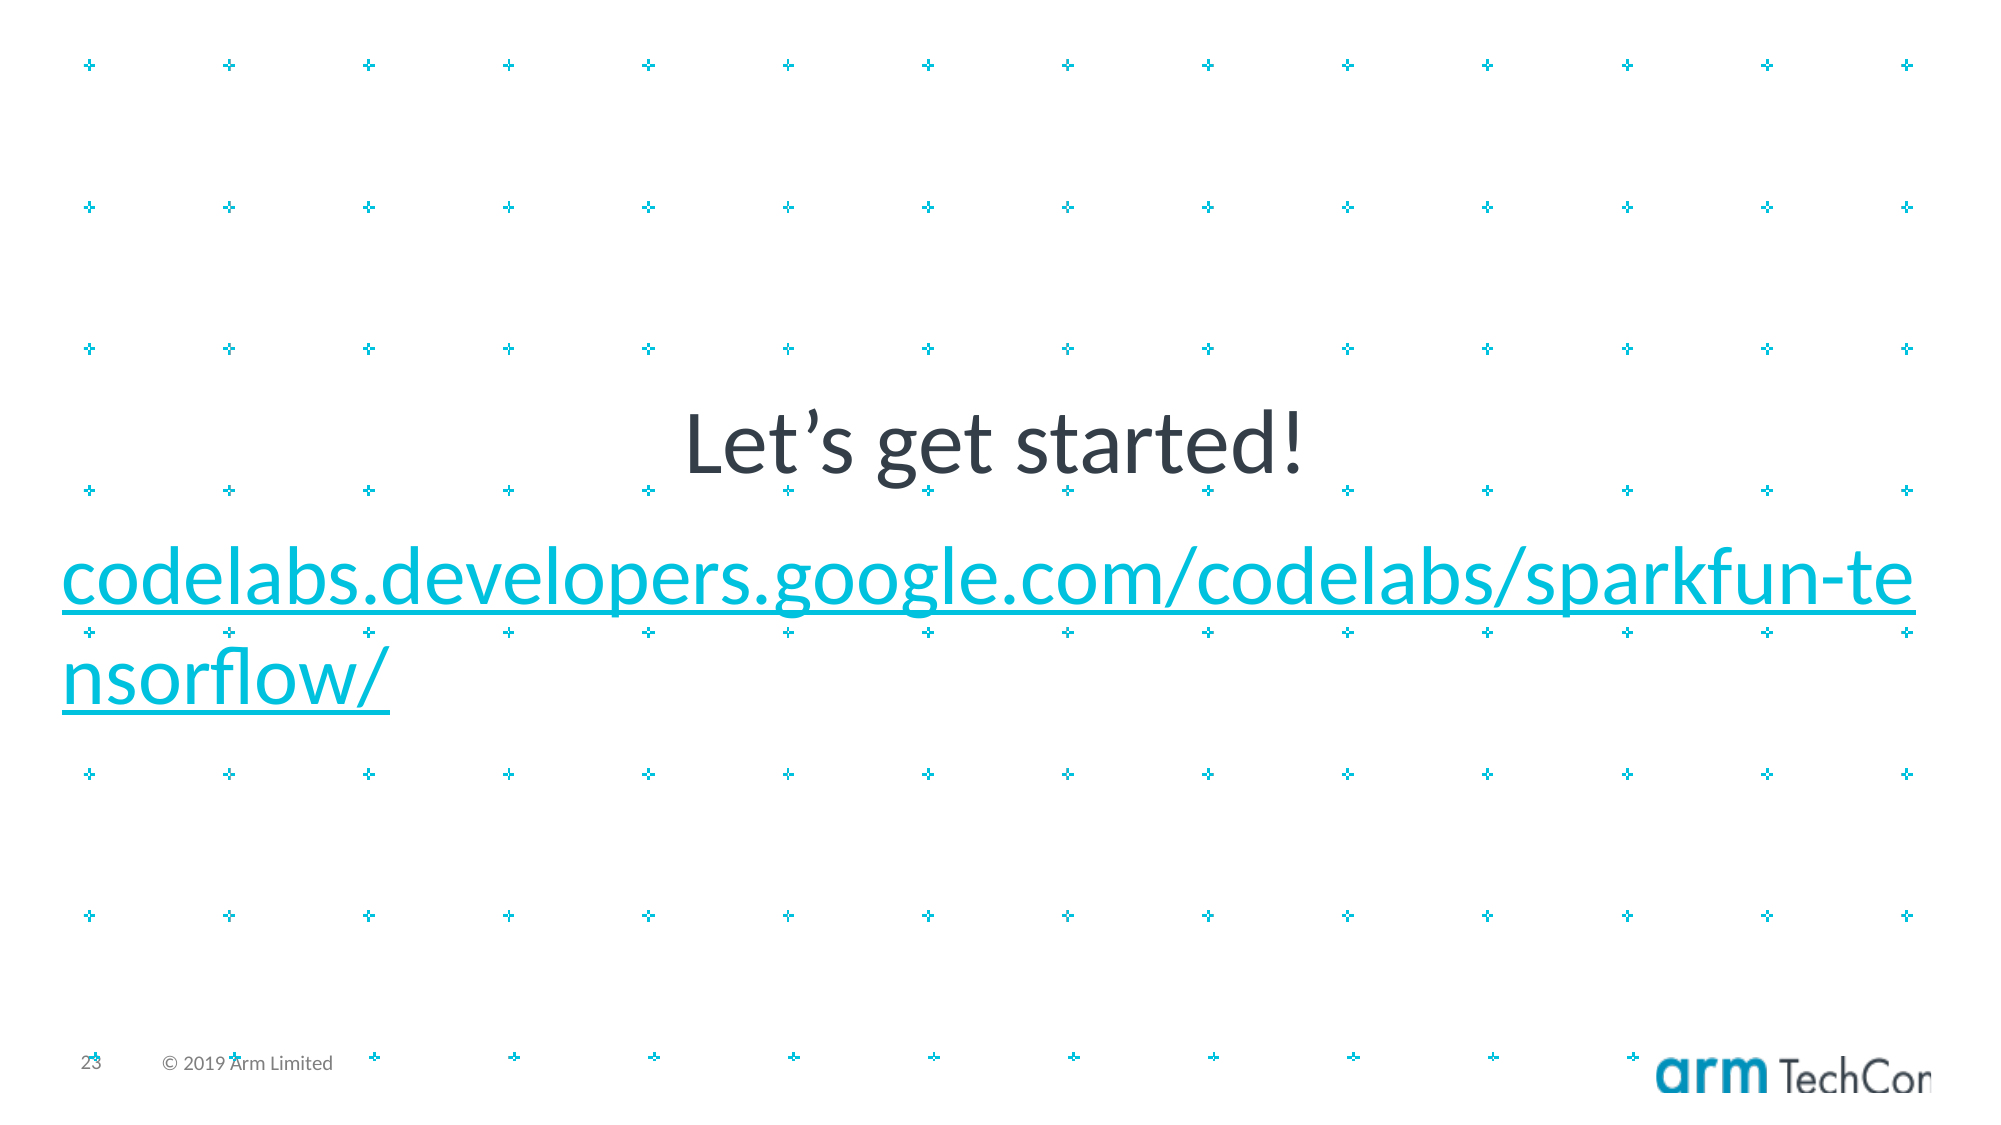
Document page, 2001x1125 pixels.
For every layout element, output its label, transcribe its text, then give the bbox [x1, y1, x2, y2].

list Let’s get started! codelabs.developers.google.com/codelabs/sparkfun-tensorflow/ [61, 354, 1932, 771]
